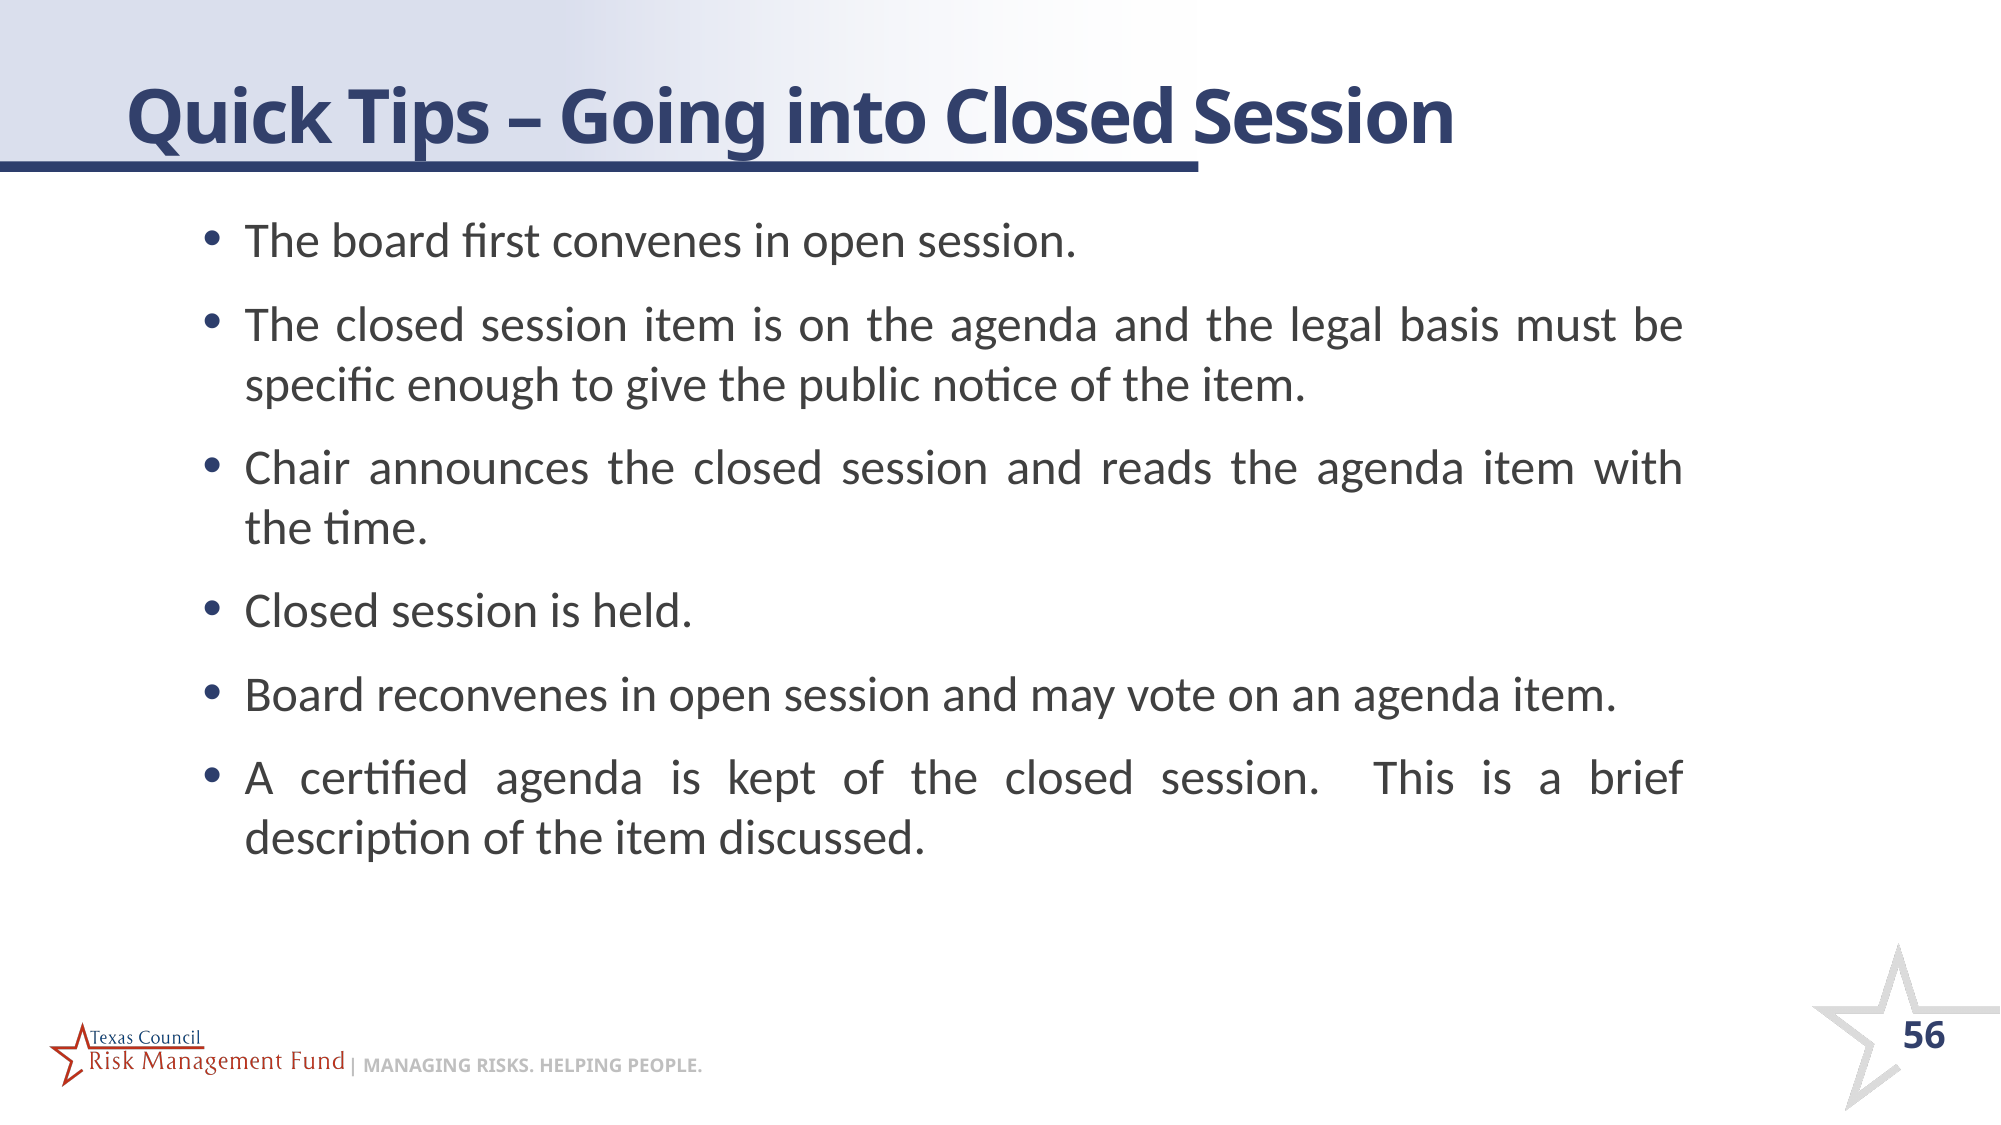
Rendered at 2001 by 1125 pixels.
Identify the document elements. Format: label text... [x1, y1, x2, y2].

slide_number 56 [1510, 1008, 1961, 1070]
picture [1812, 943, 2000, 1111]
picture [49, 1022, 344, 1087]
list The board first convenes in open session. The closed session item is on the agenda and the legal basis must be specific enough to give the public notice of the item. Chair announces the closed session and reads the agenda item with the time. Closed session is held. Board reconvenes in open session and may vote on an agenda item. A certified agenda is kept of the closed session. This is a brief description of the item discussed. [187, 200, 1700, 975]
title Quick Tips – Going into Closed Session [110, 55, 1836, 165]
